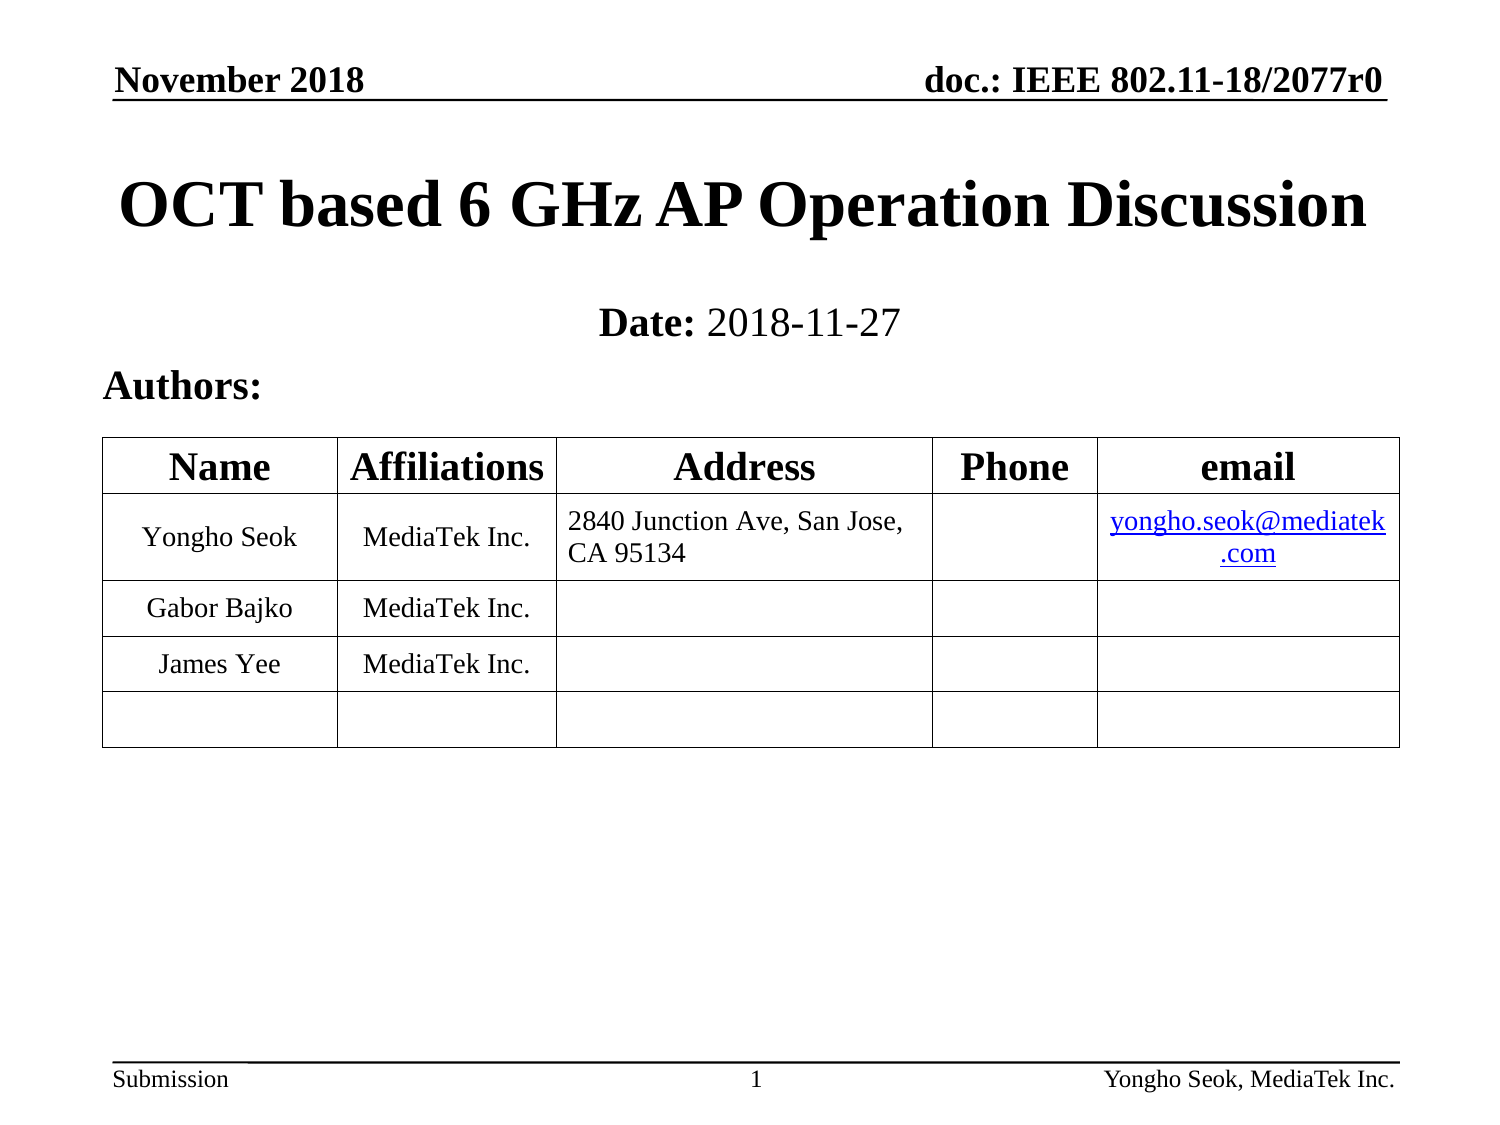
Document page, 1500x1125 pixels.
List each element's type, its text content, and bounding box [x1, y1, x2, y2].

title OCT based 6 GHz AP Operation Discussion [62, 112, 1426, 288]
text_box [87, 437, 1417, 951]
footer Yongho Seok, MediaTek Inc. [1099, 1061, 1402, 1093]
slide_number 1 [749, 1061, 763, 1093]
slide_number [114, 54, 368, 101]
text_box Authors: [87, 349, 325, 413]
list Date: 2018-11-27 [112, 287, 1388, 351]
